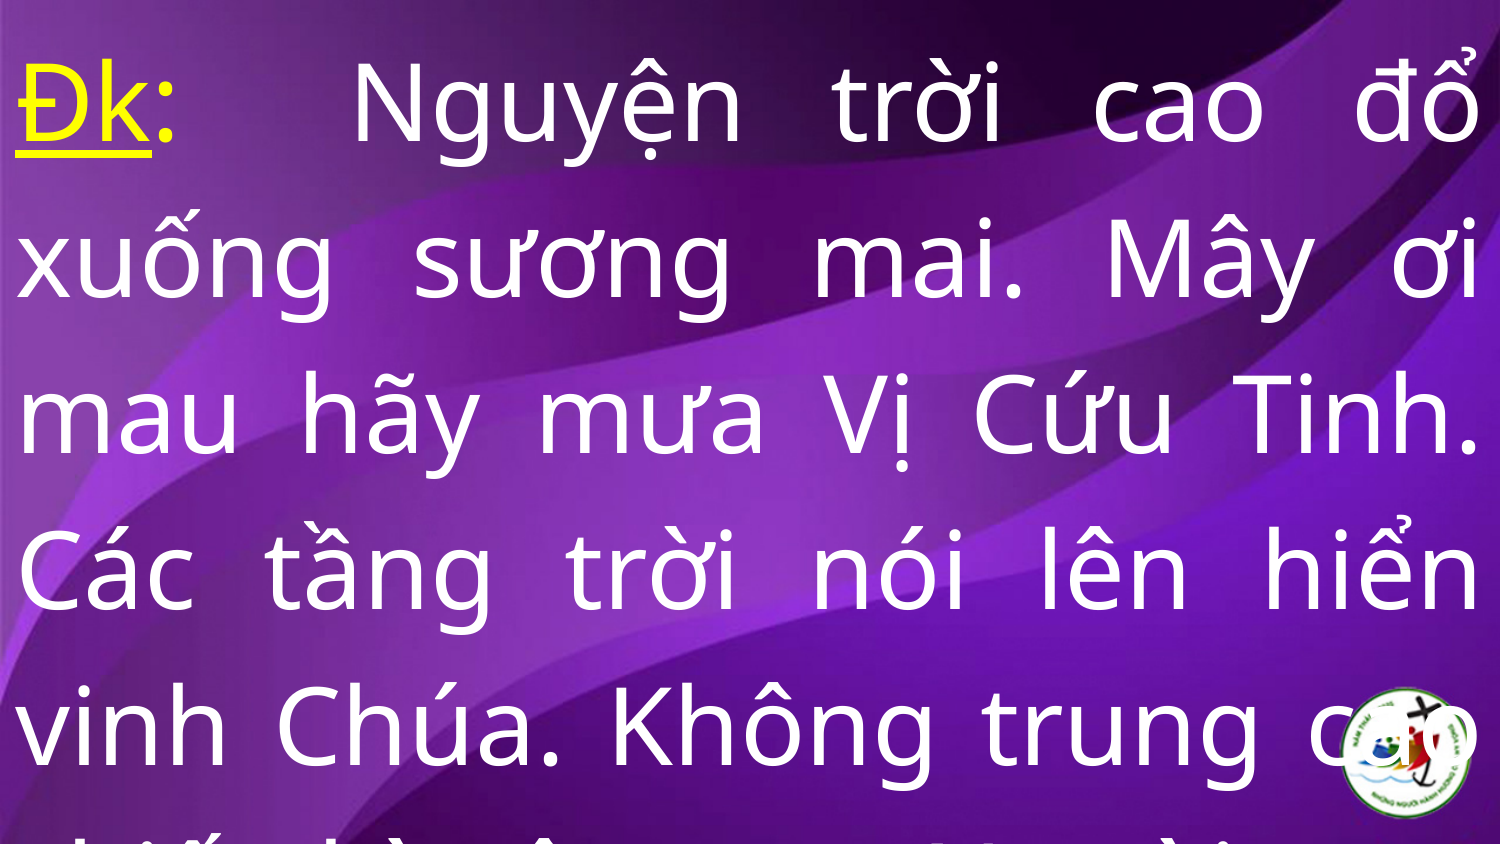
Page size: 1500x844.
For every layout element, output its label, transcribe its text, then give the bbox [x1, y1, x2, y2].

subtitle Đk: Nguyện trời cao đổ xuống sương mai. Mây ơi mau hãy mưa Vị Cứu Tinh. Các tầng trời nói lên hiển vinh Chúa. Không trung cao chiếu kỳ công tay Người. [0, 0, 1500, 844]
